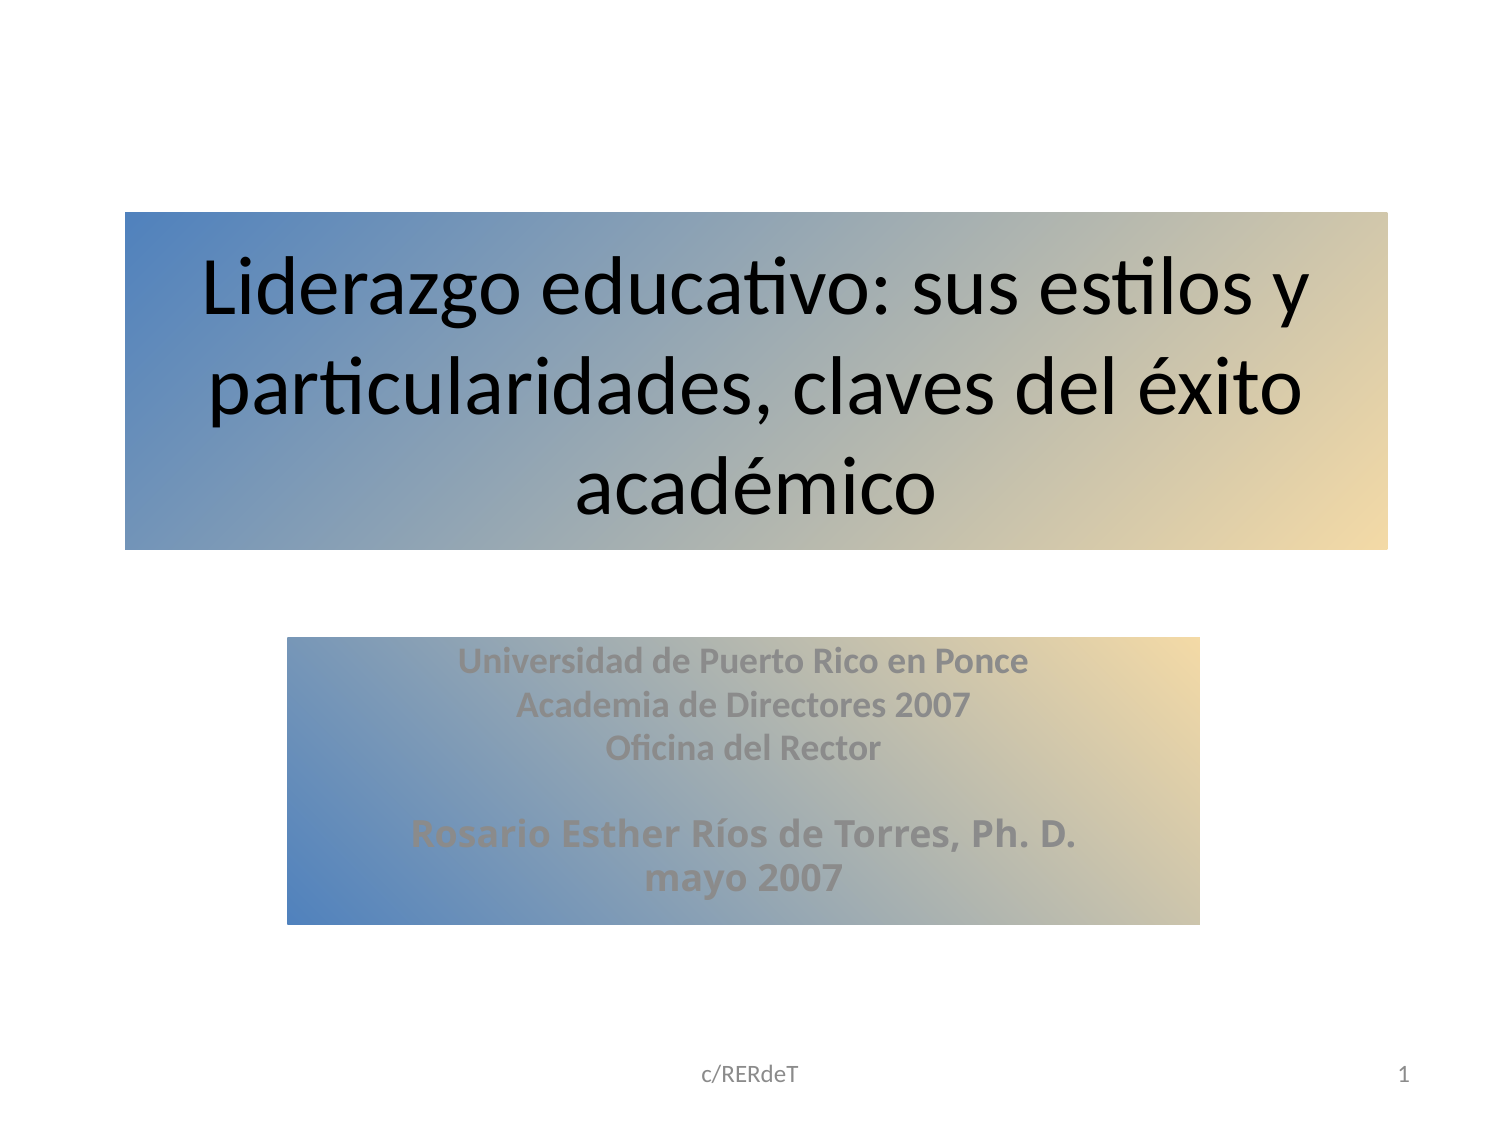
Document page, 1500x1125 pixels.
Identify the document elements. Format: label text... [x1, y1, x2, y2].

footer c/RERdeT [512, 1042, 988, 1103]
subtitle Universidad de Puerto Rico en Ponce Academia de Directores 2007 Oficina del Rector Rosario Esther Ríos de Torres, Ph. D. mayo 2007 [287, 637, 1200, 925]
title Liderazgo educativo: sus estilos y particularidades, claves del éxito académico [125, 212, 1388, 550]
slide_number 1 [1074, 1042, 1425, 1103]
